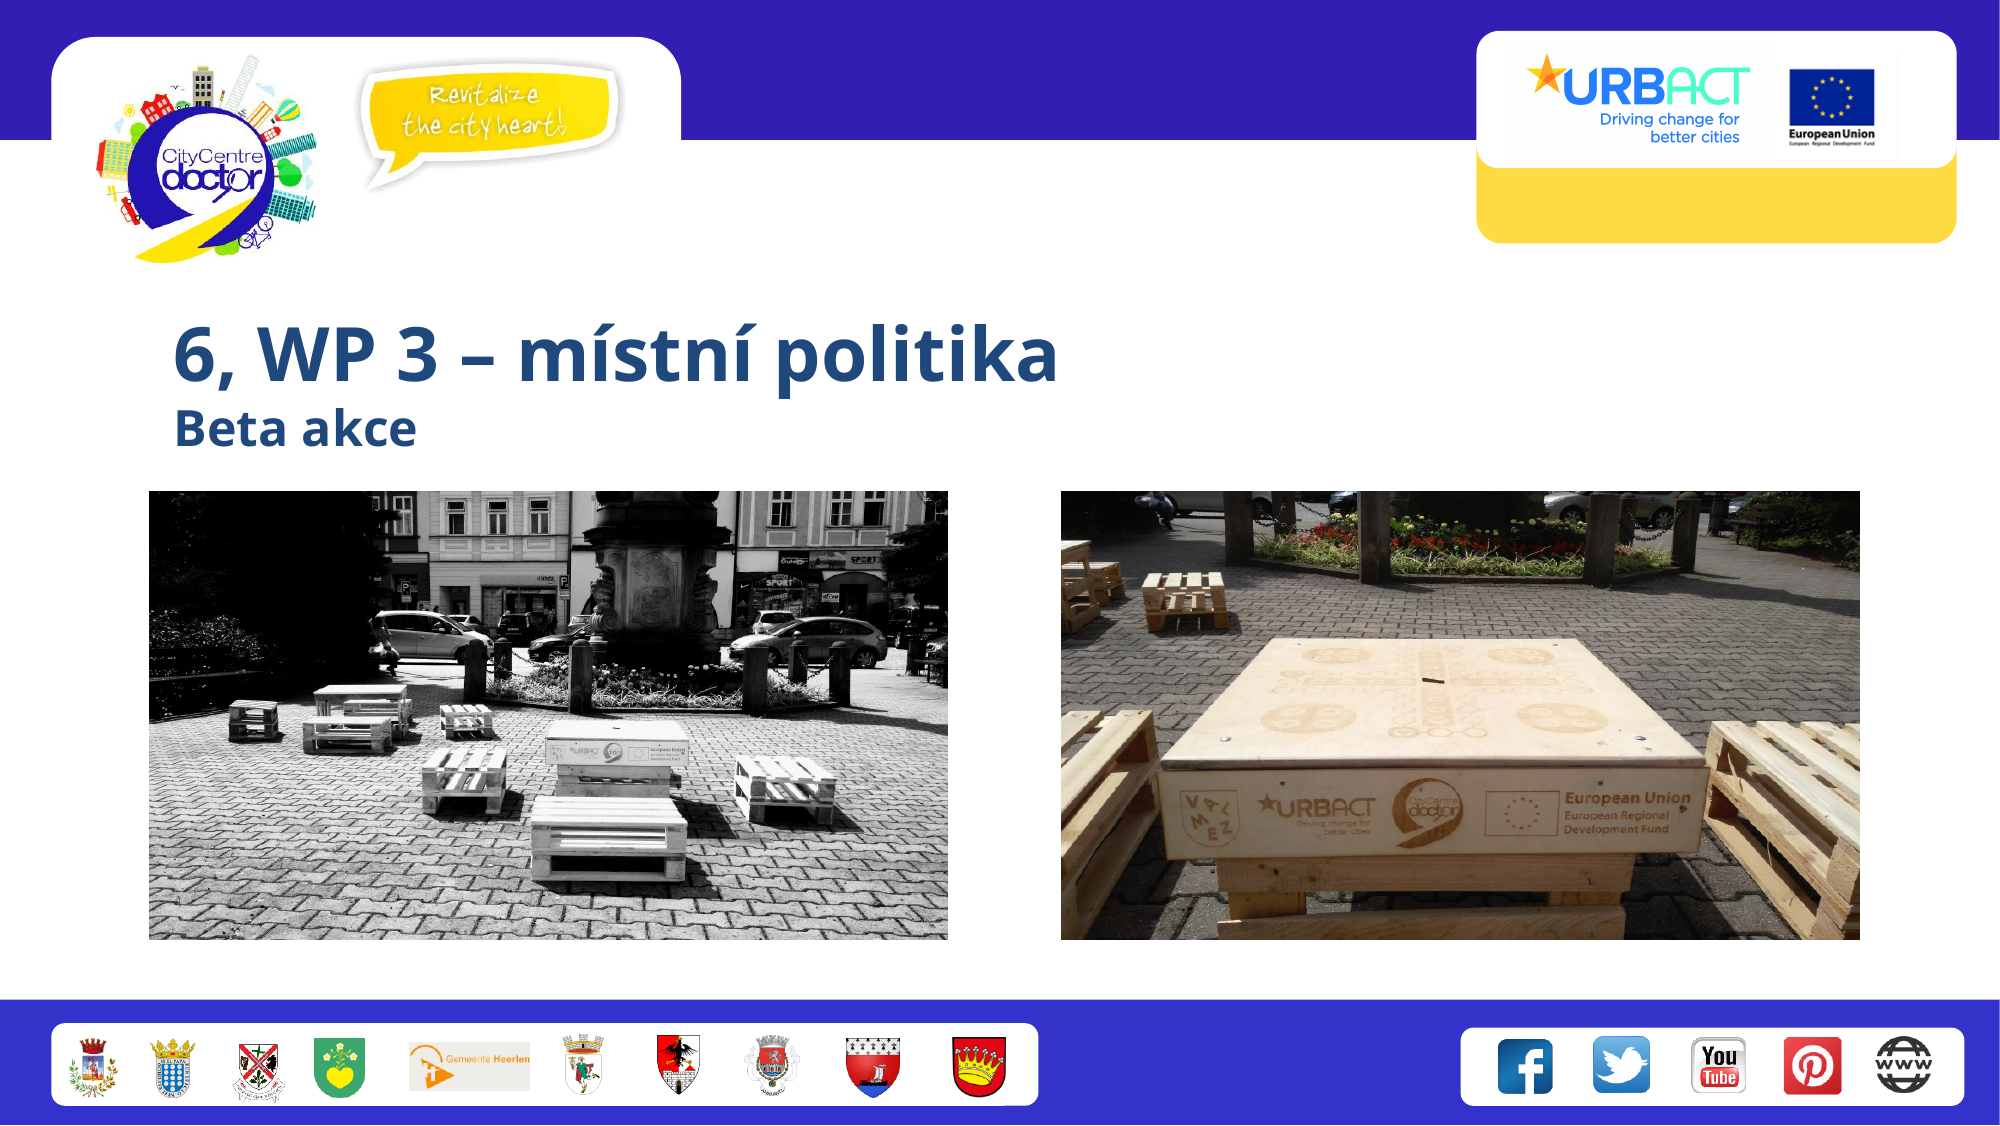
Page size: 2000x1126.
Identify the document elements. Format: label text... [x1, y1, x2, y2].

picture [231, 1043, 286, 1103]
picture [744, 1035, 800, 1096]
picture [562, 1034, 604, 1095]
picture [149, 491, 948, 941]
text_box 6, WP 3 – místní politika Beta akce [159, 299, 1823, 675]
picture [1592, 1036, 1650, 1093]
text_box [49, 34, 684, 302]
text_box [1458, 1025, 1967, 1108]
picture [1691, 1037, 1747, 1093]
text_box [0, 997, 2000, 1126]
text_box [1474, 28, 1959, 171]
picture [409, 1041, 531, 1091]
picture [67, 1038, 119, 1099]
picture [1774, 54, 1899, 162]
text_box [49, 1021, 1041, 1108]
picture [351, 54, 628, 200]
picture [96, 54, 317, 263]
text_box [0, 0, 2000, 142]
picture [149, 1038, 196, 1099]
text_box [1474, 151, 1959, 246]
picture [846, 1038, 901, 1099]
picture [1780, 1034, 1844, 1097]
picture [1061, 491, 1860, 941]
picture [1495, 1037, 1553, 1094]
picture [1505, 33, 1772, 162]
picture [314, 1038, 365, 1099]
picture [1875, 1036, 1932, 1093]
picture [657, 1035, 700, 1096]
picture [952, 1036, 1006, 1099]
